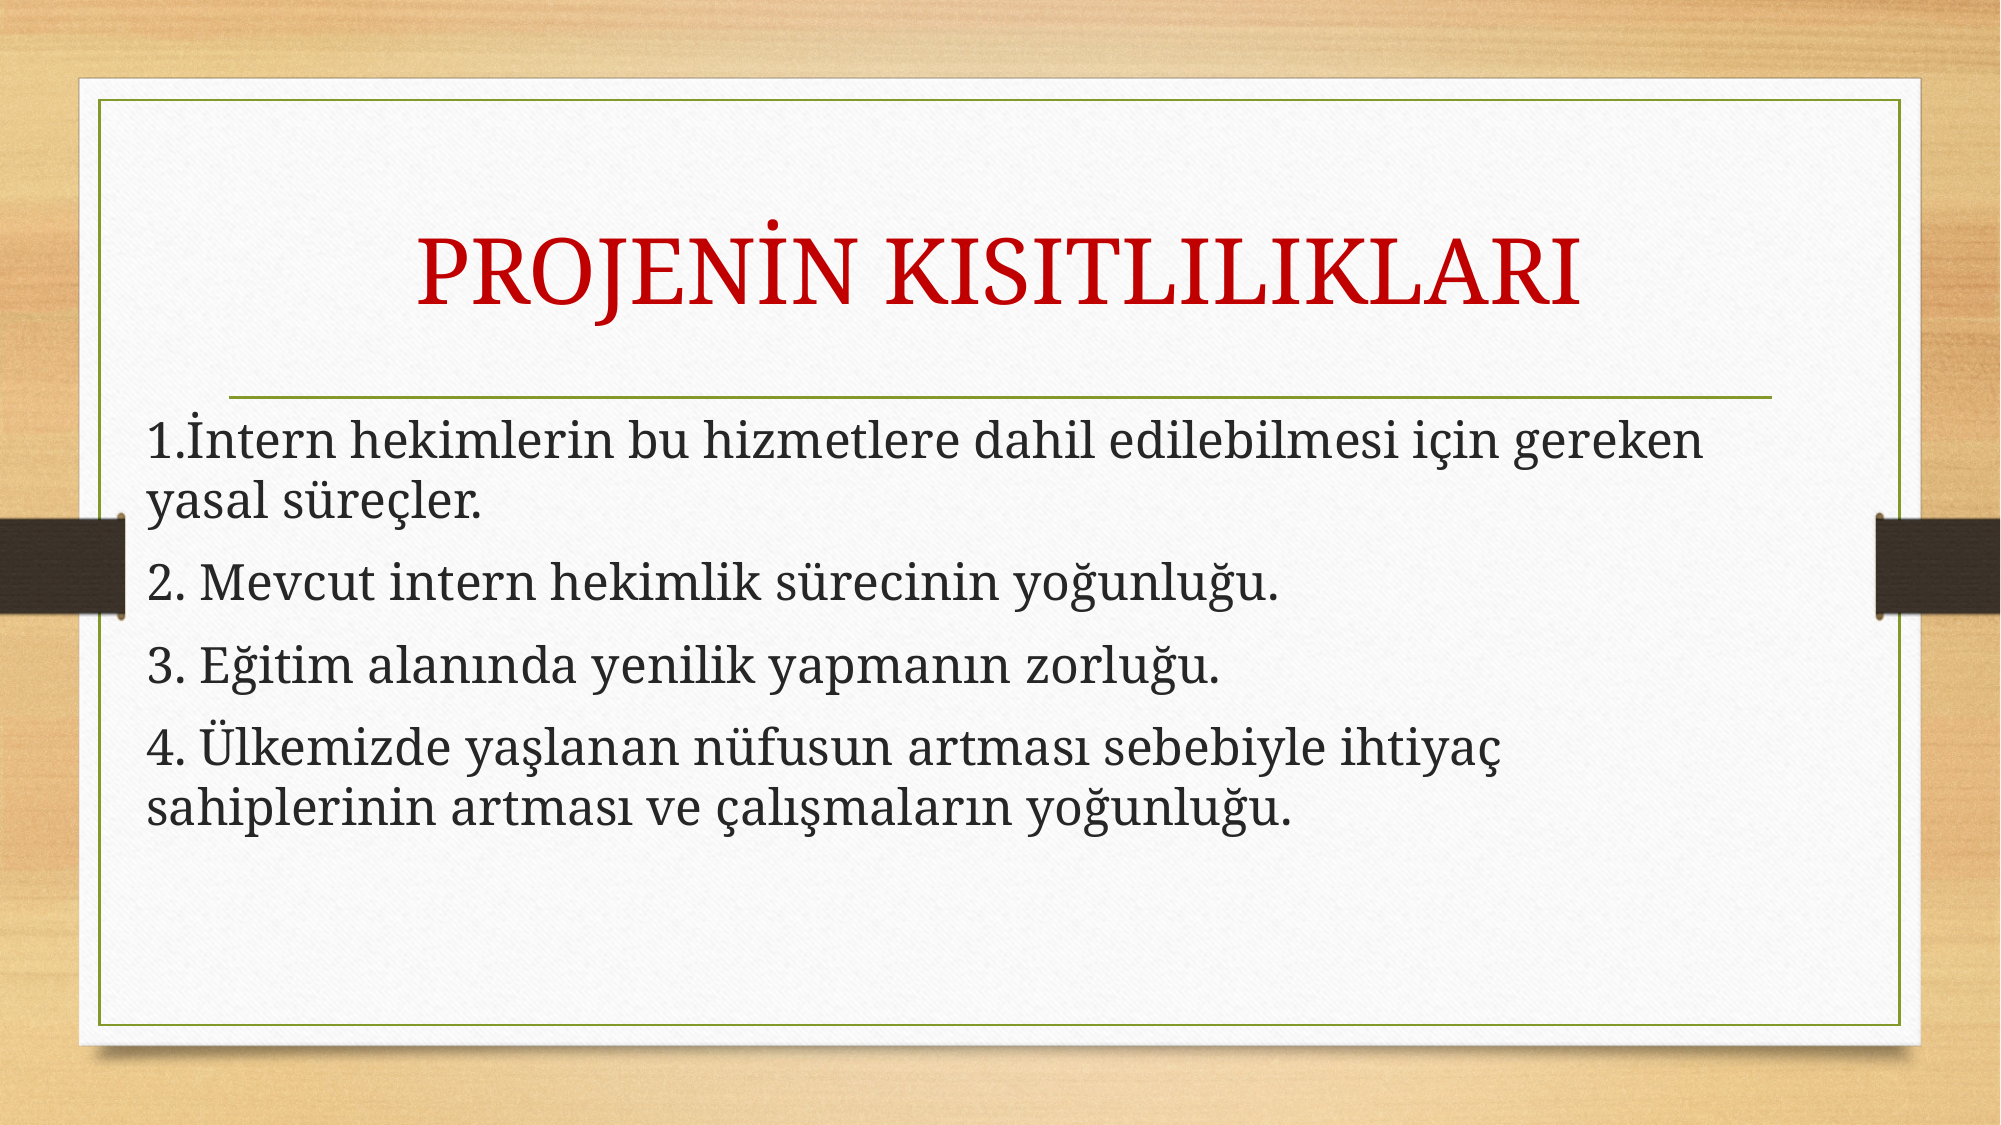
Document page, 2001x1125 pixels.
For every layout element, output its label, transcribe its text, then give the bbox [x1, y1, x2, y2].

title PROJENİN KISITLILIKLARI [212, 161, 1788, 375]
picture [0, 0, 2001, 1125]
list 1.İntern hekimlerin bu hizmetlere dahil edilebilmesi için gereken yasal süreçler. 2. Mevcut intern hekimlik sürecinin yoğunluğu. 3. Eğitim alanında yenilik yapmanın zorluğu. 4. Ülkemizde yaşlanan nüfusun artması sebebiyle ihtiyaç sahiplerinin artması ve çalışmaların yoğunluğu. [131, 400, 1788, 946]
